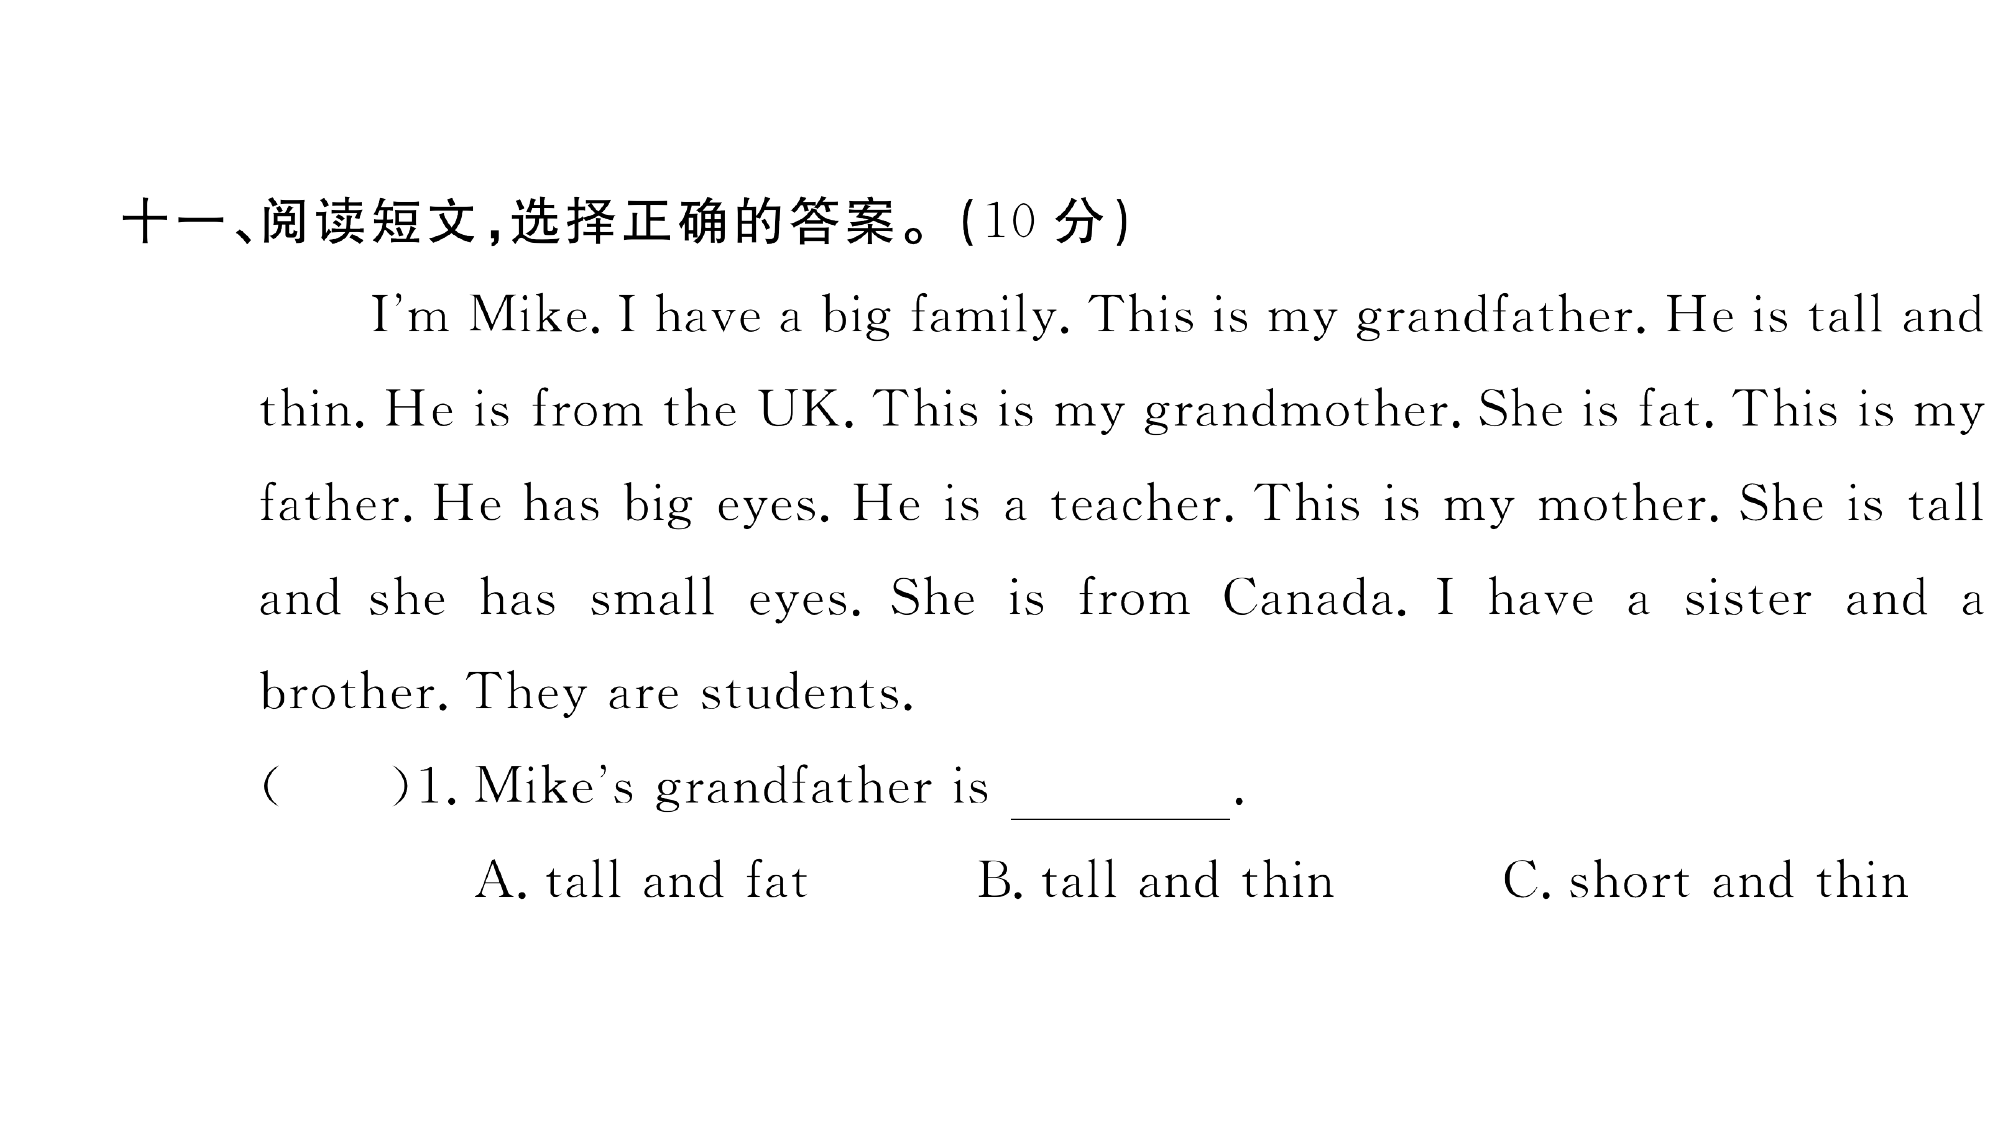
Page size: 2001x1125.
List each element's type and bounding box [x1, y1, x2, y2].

picture [118, 177, 2000, 936]
